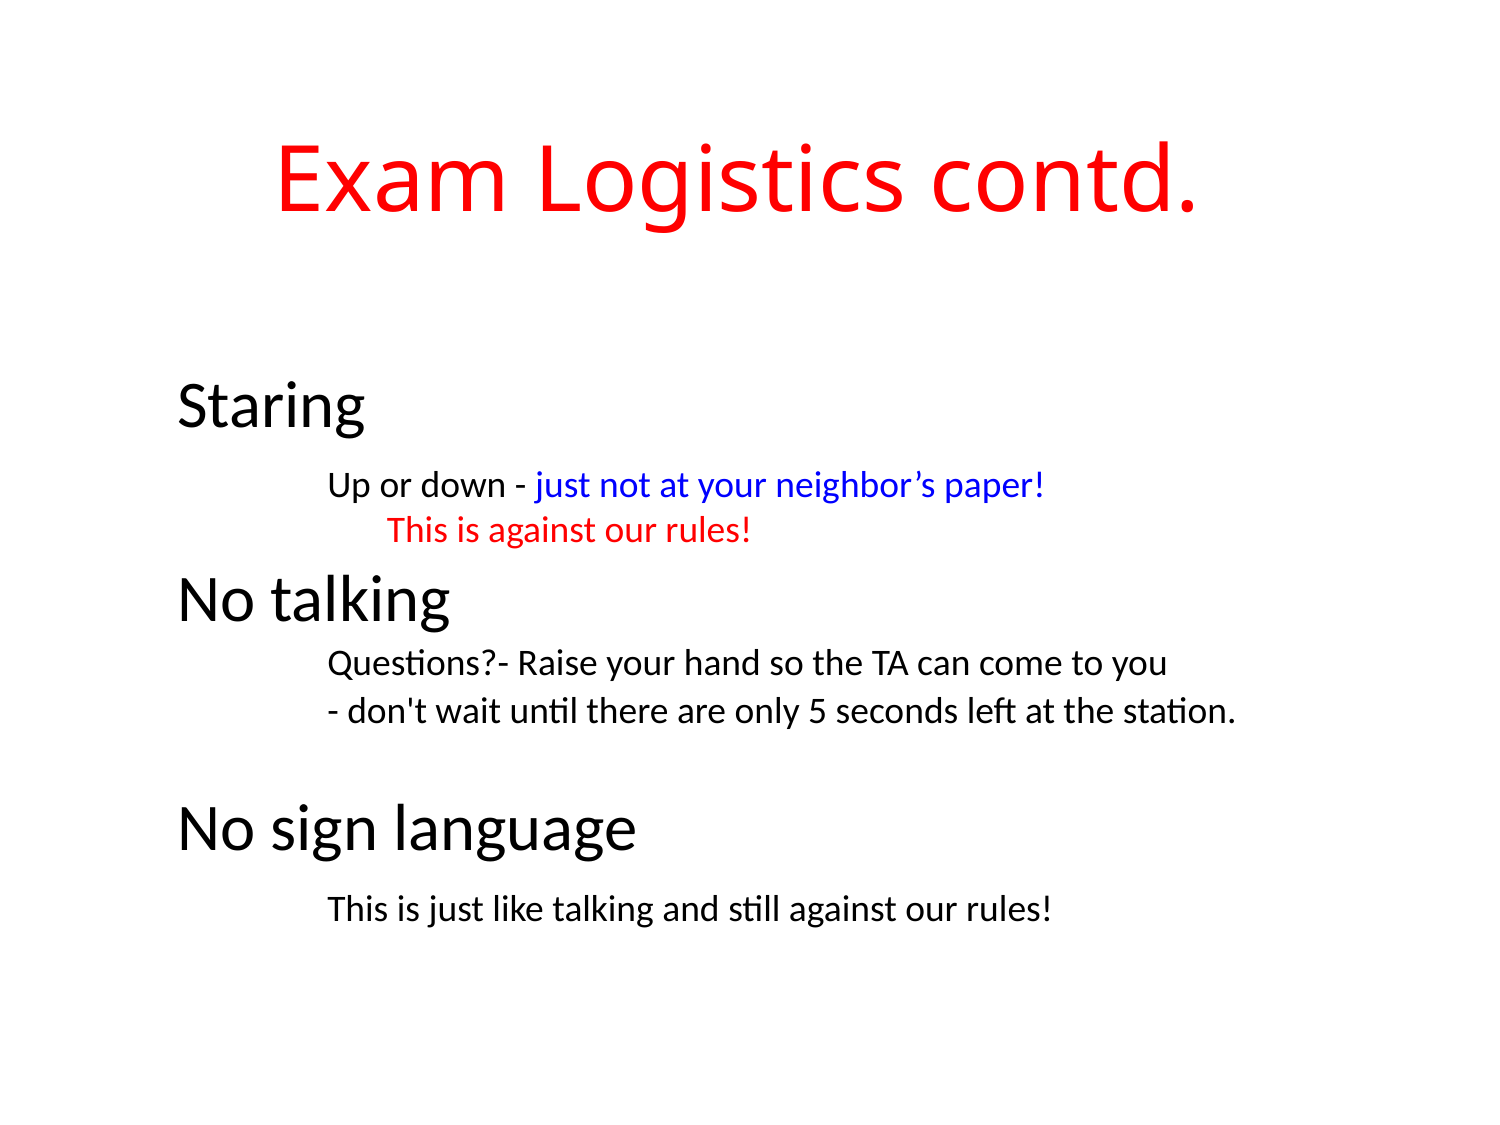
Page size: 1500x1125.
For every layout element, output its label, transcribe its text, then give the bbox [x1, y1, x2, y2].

title Exam Logistics contd. [99, 99, 1375, 250]
text_box Staring Up or down - just not at your neighbor’s paper! This is against our rules! No talking Questions?- Raise your hand so the TA can come to you - don't wait until there are only 5 seconds left at the station. No sign language This is just like talking and still against our rules! [162, 362, 1338, 1000]
